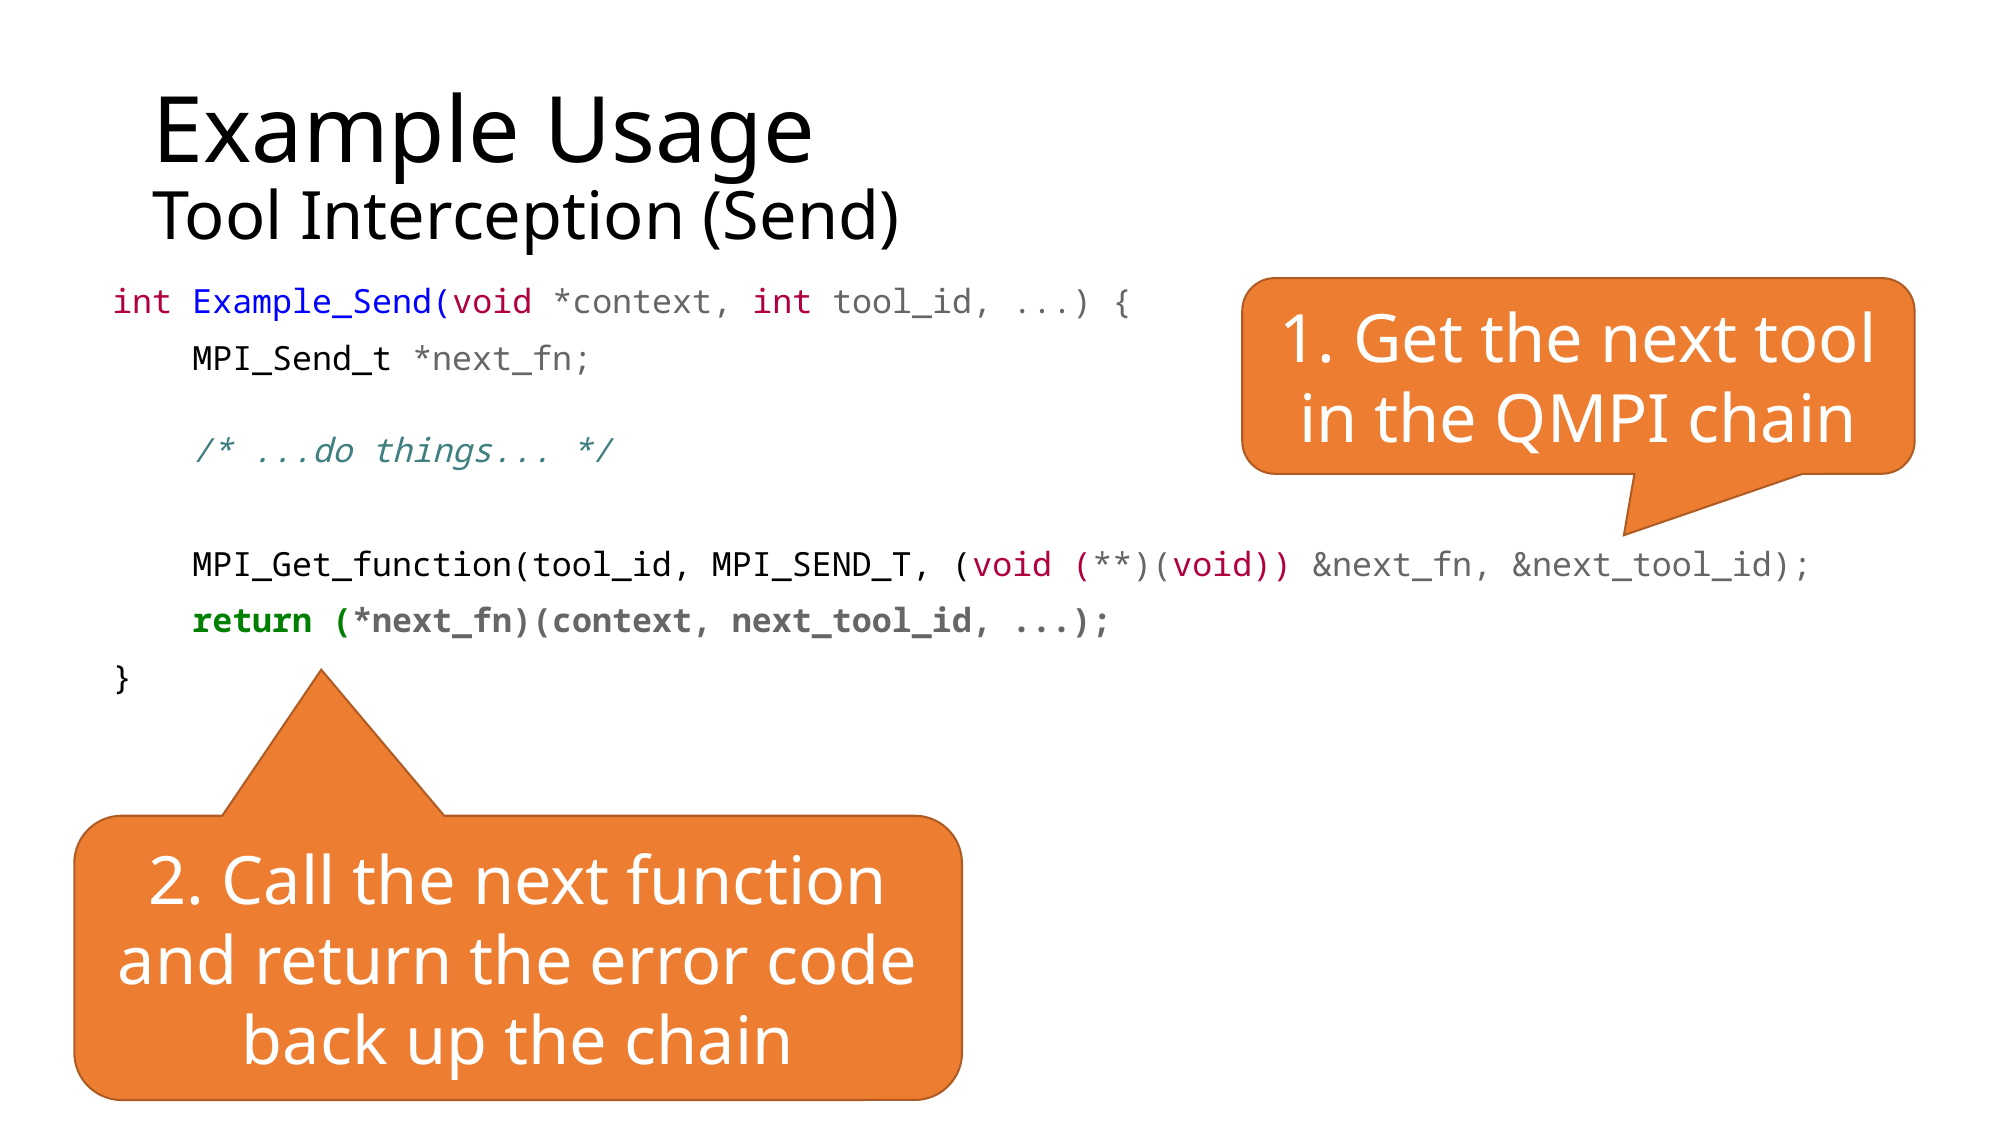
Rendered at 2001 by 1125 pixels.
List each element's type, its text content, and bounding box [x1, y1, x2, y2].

text_box 2. Call the next function and return the error code back up the chain [73, 667, 964, 1102]
list int Example_Send(void *context, int tool_id, ...) { MPI_Send_t *next_fn; /* ...do things... */ MPI_Get_function(tool_id, MPI_SEND_T, (void (**)(void)) &next_fn, &next_tool_id); return (*next_fn)(context, next_tool_id, ...); } [97, 277, 1898, 1025]
title Example Usage Tool Interception (Send) [137, 59, 1863, 278]
text_box 1. Get the next tool in the QMPI chain [1241, 277, 1916, 537]
